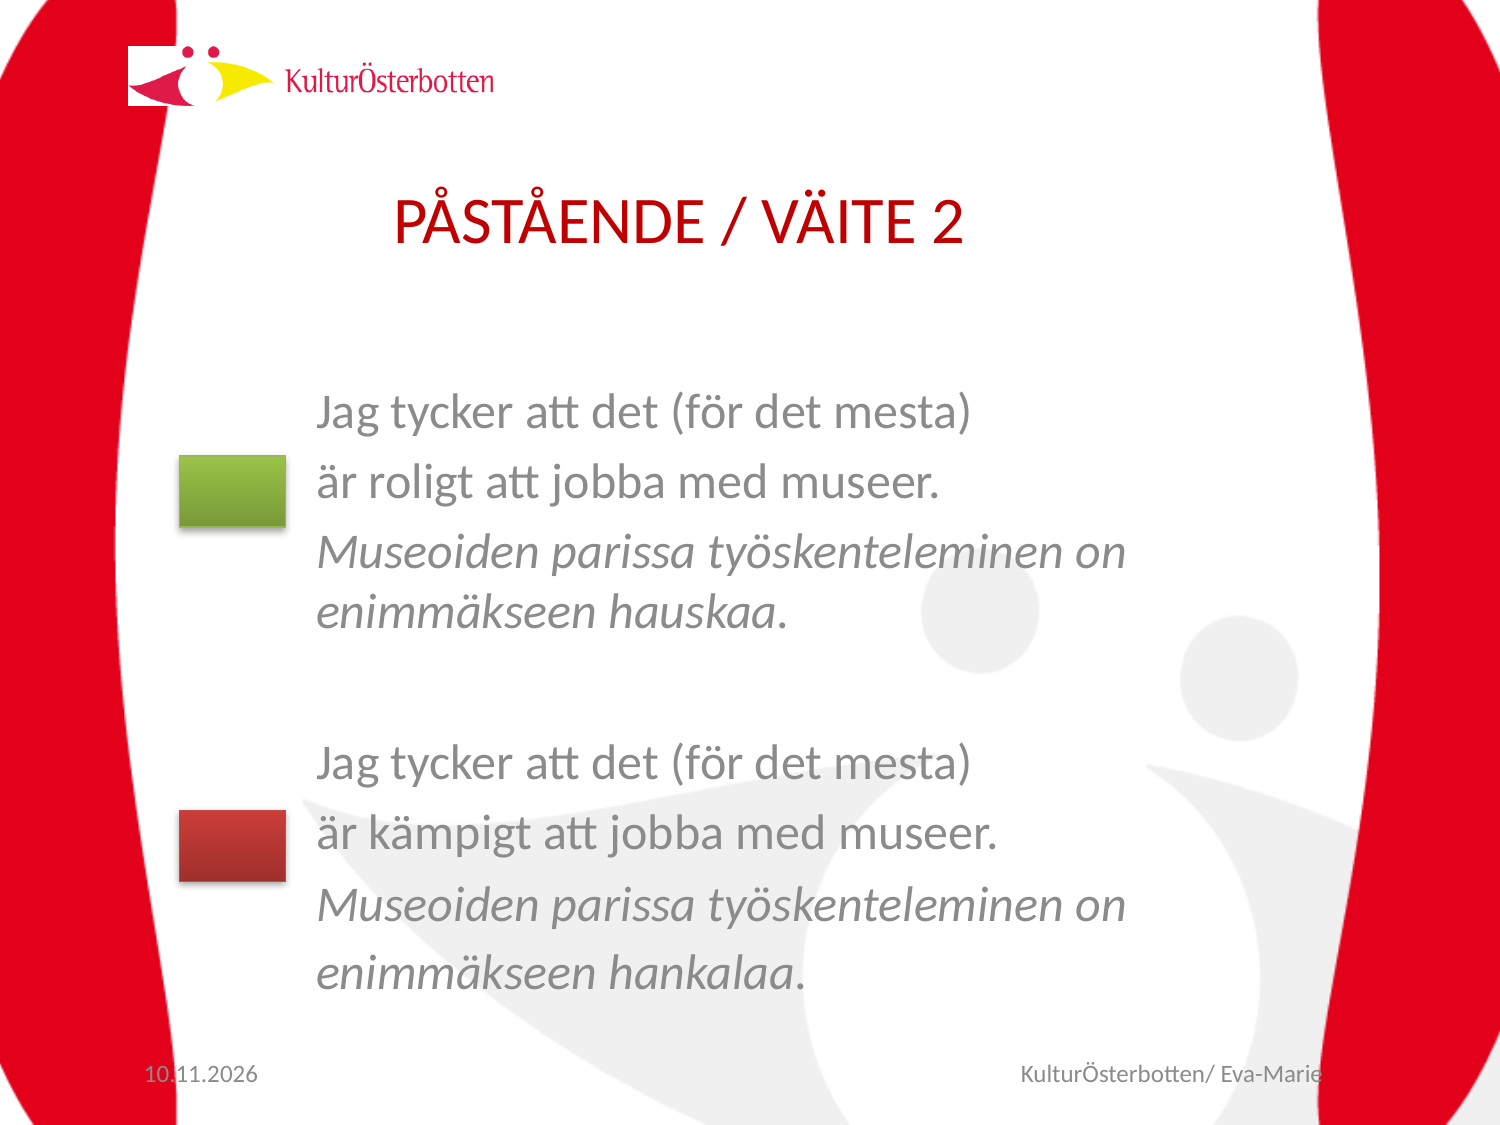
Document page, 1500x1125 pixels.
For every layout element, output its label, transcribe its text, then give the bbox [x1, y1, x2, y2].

footer KulturÖsterbotten/ Eva-Marie [925, 1042, 1425, 1103]
text_box [179, 455, 286, 528]
subtitle Jag tycker att det (för det mesta) är roligt att jobba med museer. Museoiden parissa työskenteleminen on enimmäkseen hauskaa. Jag tycker att det (för det mesta) är kämpigt att jobba med museer. Museoiden parissa työskenteleminen on enimmäkseen hankalaa. [300, 290, 1276, 1024]
title PÅSTÅENDE / VÄITE 2 [175, 128, 1184, 305]
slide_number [128, 1042, 479, 1103]
text_box [179, 810, 286, 882]
picture [0, 0, 1500, 1125]
